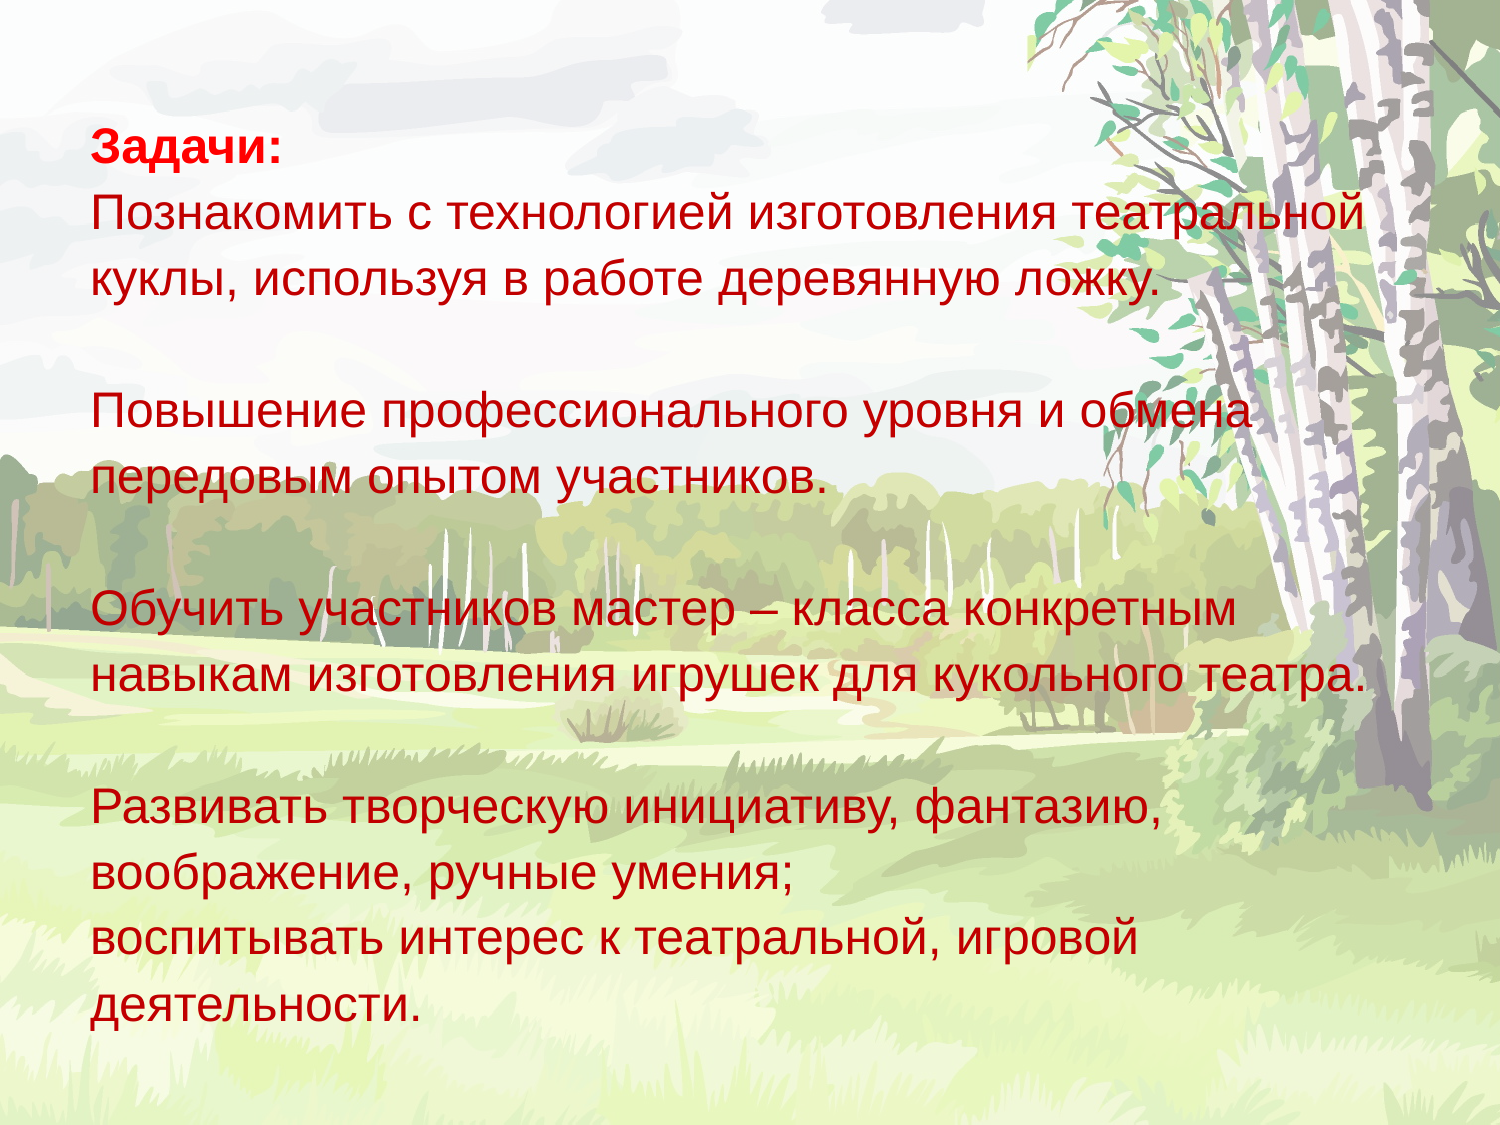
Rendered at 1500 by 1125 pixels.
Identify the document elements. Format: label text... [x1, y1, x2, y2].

list Задачи: Познакомить с технологией изготовления театральной куклы, используя в работе деревянную ложку. Повышение профессионального уровня и обмена передовым опытом участников. Обучить участников мастер – класса конкретным навыкам изготовления игрушек для кукольного театра. Развивать творческую инициативу, фантазию, воображение, ручные умения; воспитывать интерес к театральной, игровой деятельности. [75, 99, 1463, 1063]
